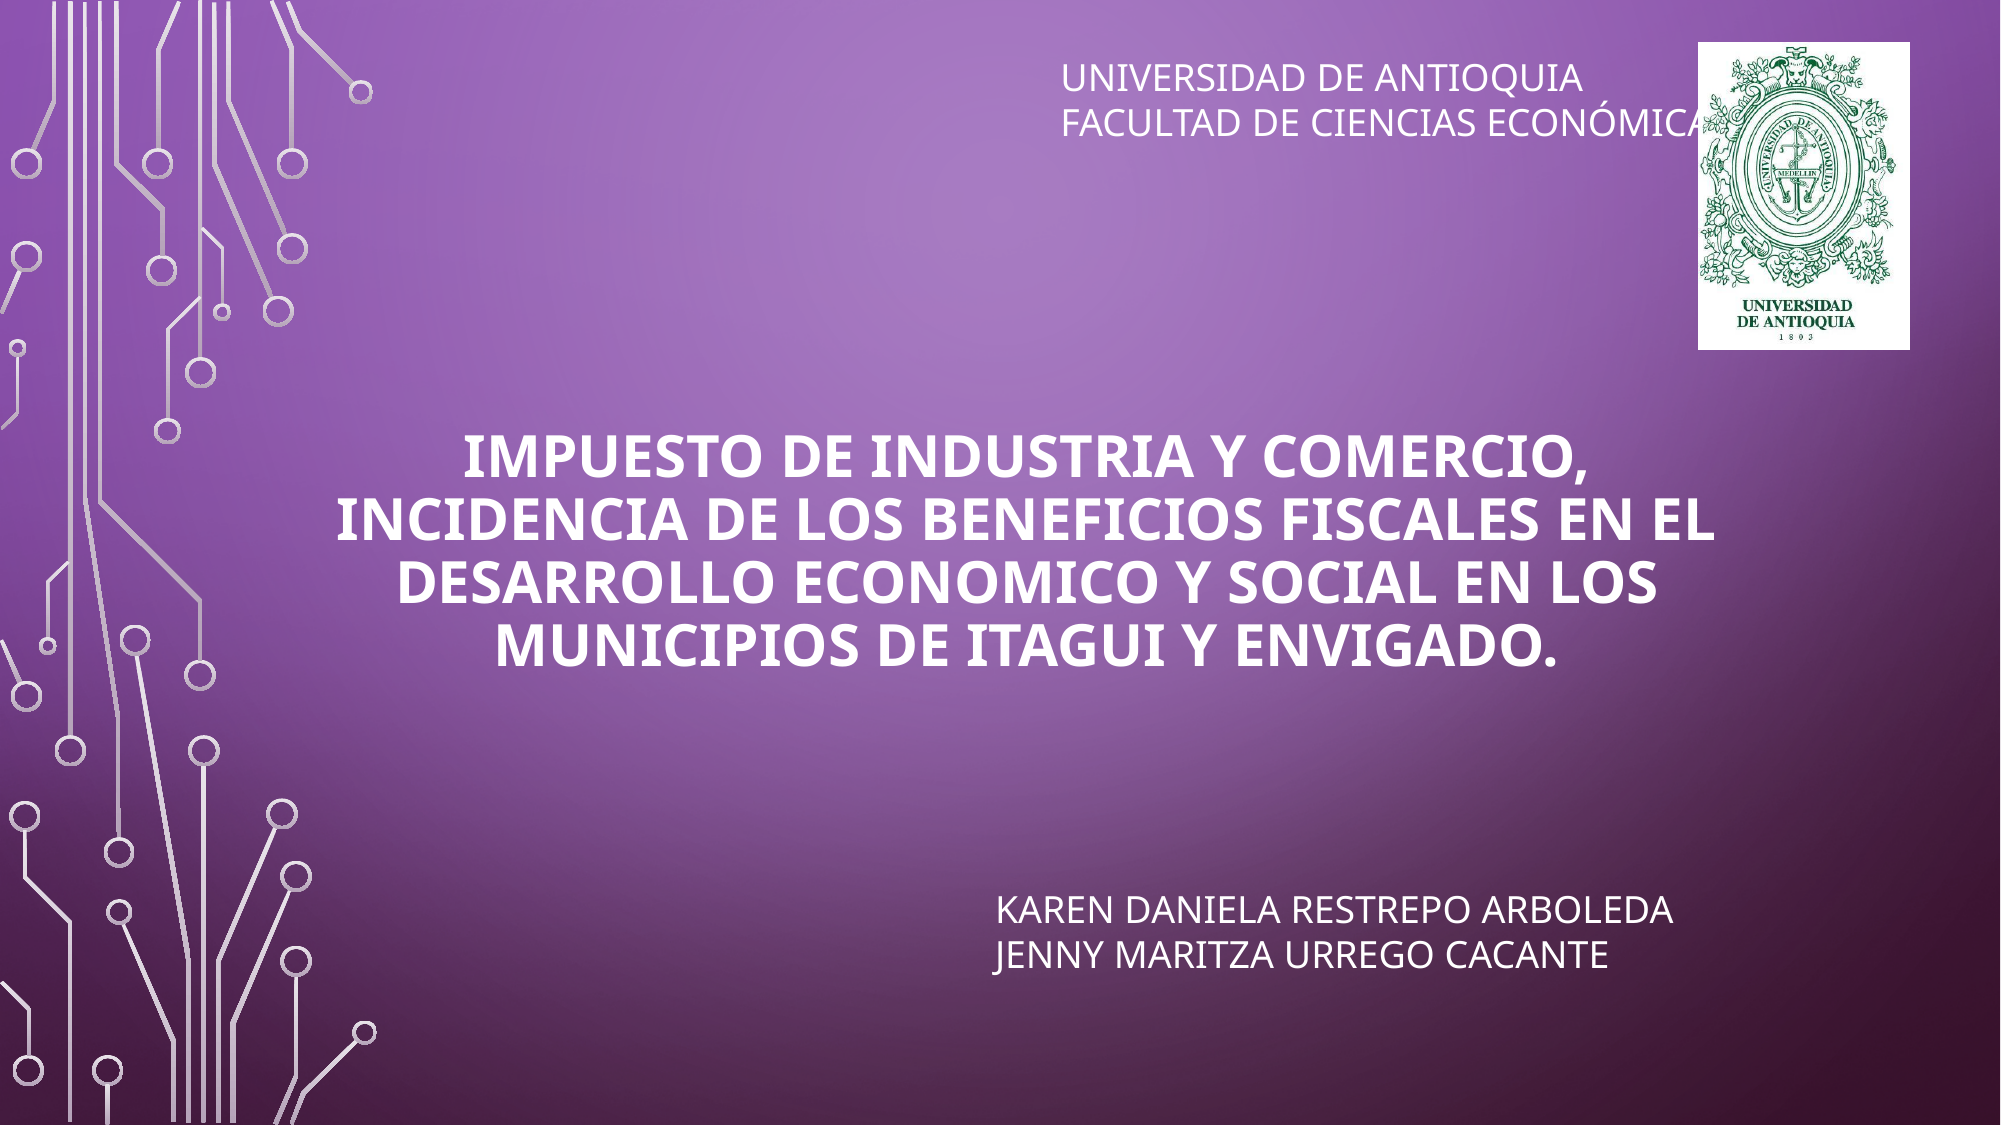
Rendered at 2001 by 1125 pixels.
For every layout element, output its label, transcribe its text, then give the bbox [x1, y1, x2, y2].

text_box UNIVERSIDAD DE ANTIOQUIA FACULTAD DE CIENCIAS ECONÓMICAS [1045, 46, 1698, 152]
text_box KAREN DANIELA RESTREPO ARBOLEDA JENNY MARITZA URREGO CACANTE [980, 878, 1857, 984]
picture [1698, 42, 1911, 350]
title IMPUESTO DE INDUSTRIA Y COMERCIO, INCIDENCIA DE LOS BENEFICIOS FISCALES EN EL DESARROLLO ECONOMICO Y SOCIAL EN LOS MUNICIPIOS DE ITAGUI Y ENVIGADO. [305, 365, 1748, 757]
